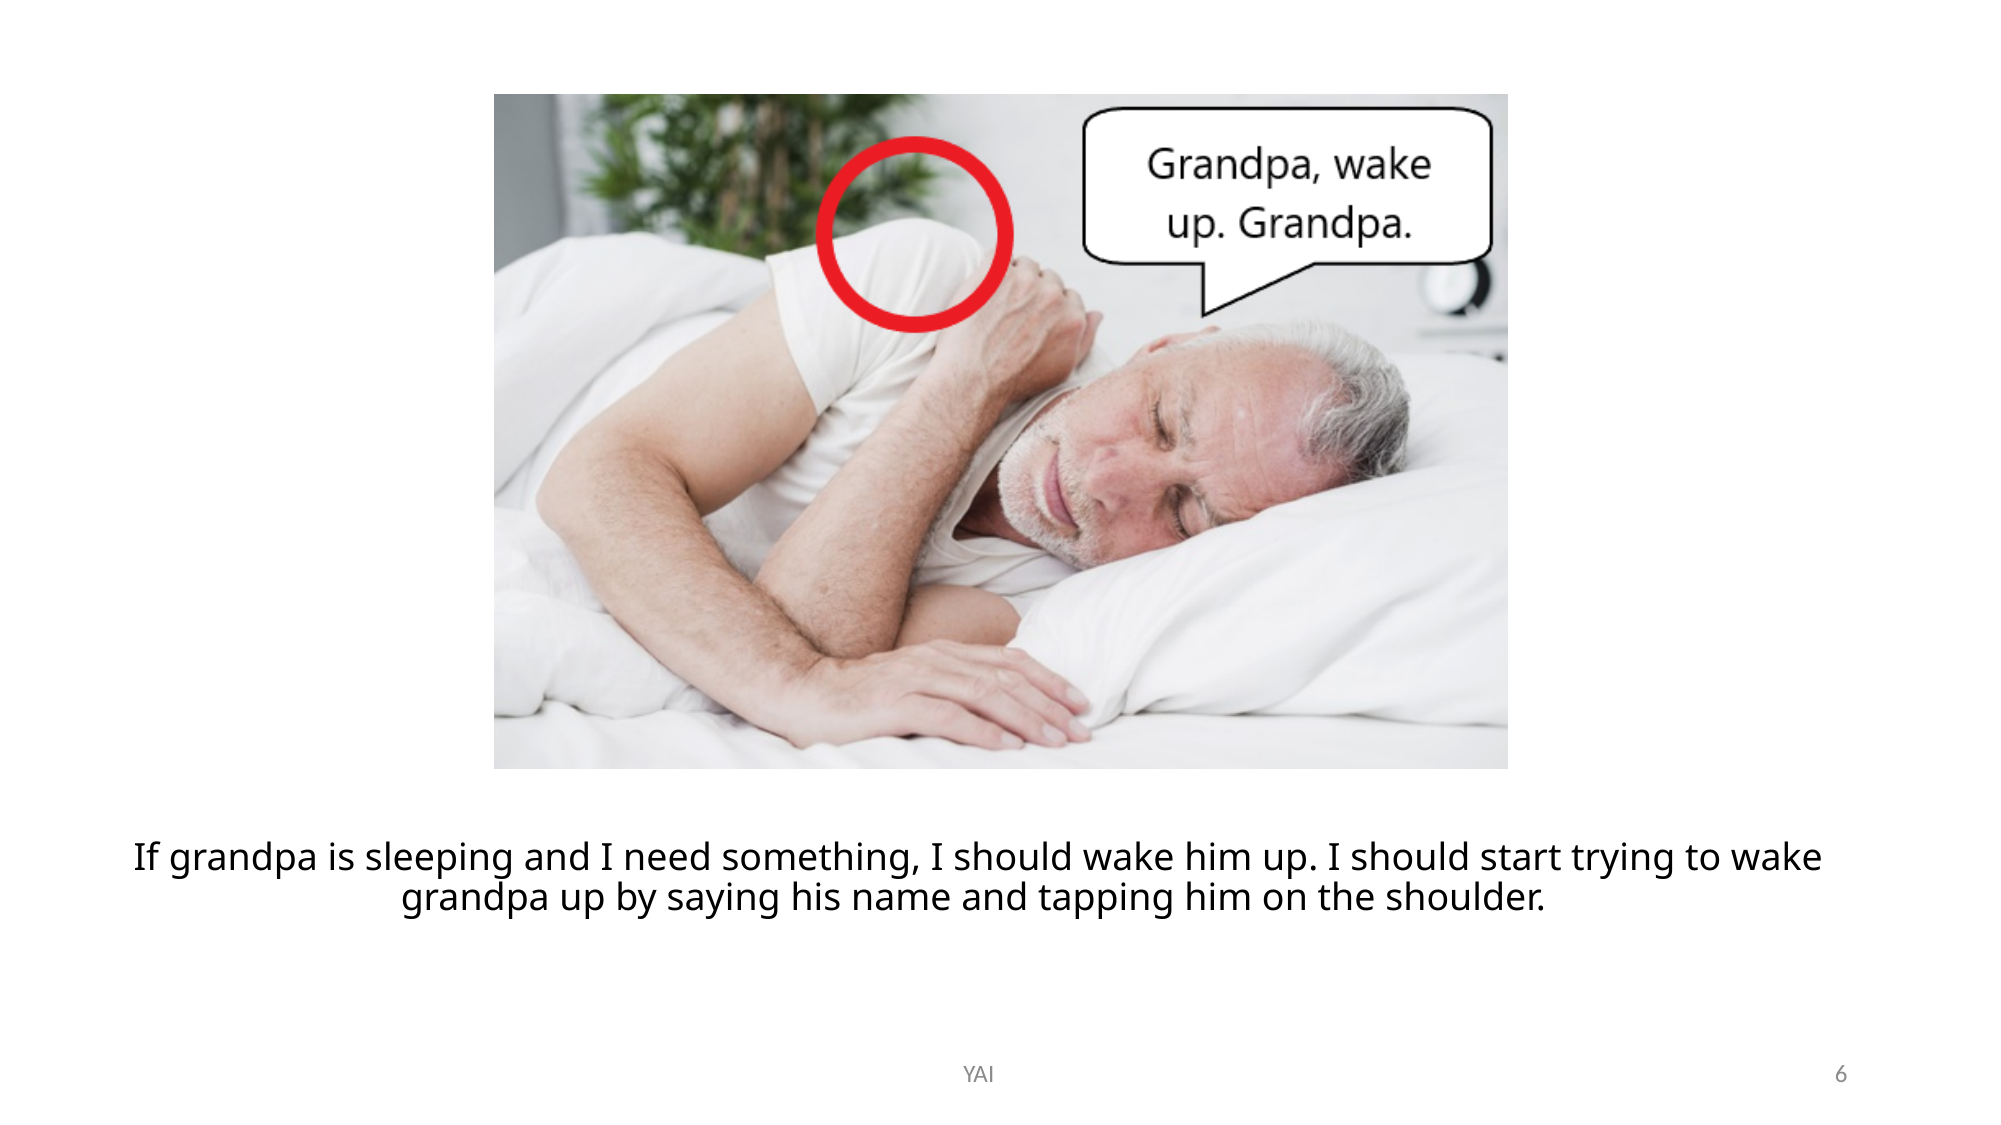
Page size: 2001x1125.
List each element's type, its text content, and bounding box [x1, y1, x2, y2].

picture [494, 94, 1509, 769]
slide_number 6 [1412, 1042, 1863, 1103]
footer YAI [938, 1042, 1020, 1103]
title If grandpa is sleeping and I need something, I should wake him up. I should start trying to wake grandpa up by saying his name and tapping him on the shoulder. [116, 769, 1842, 988]
